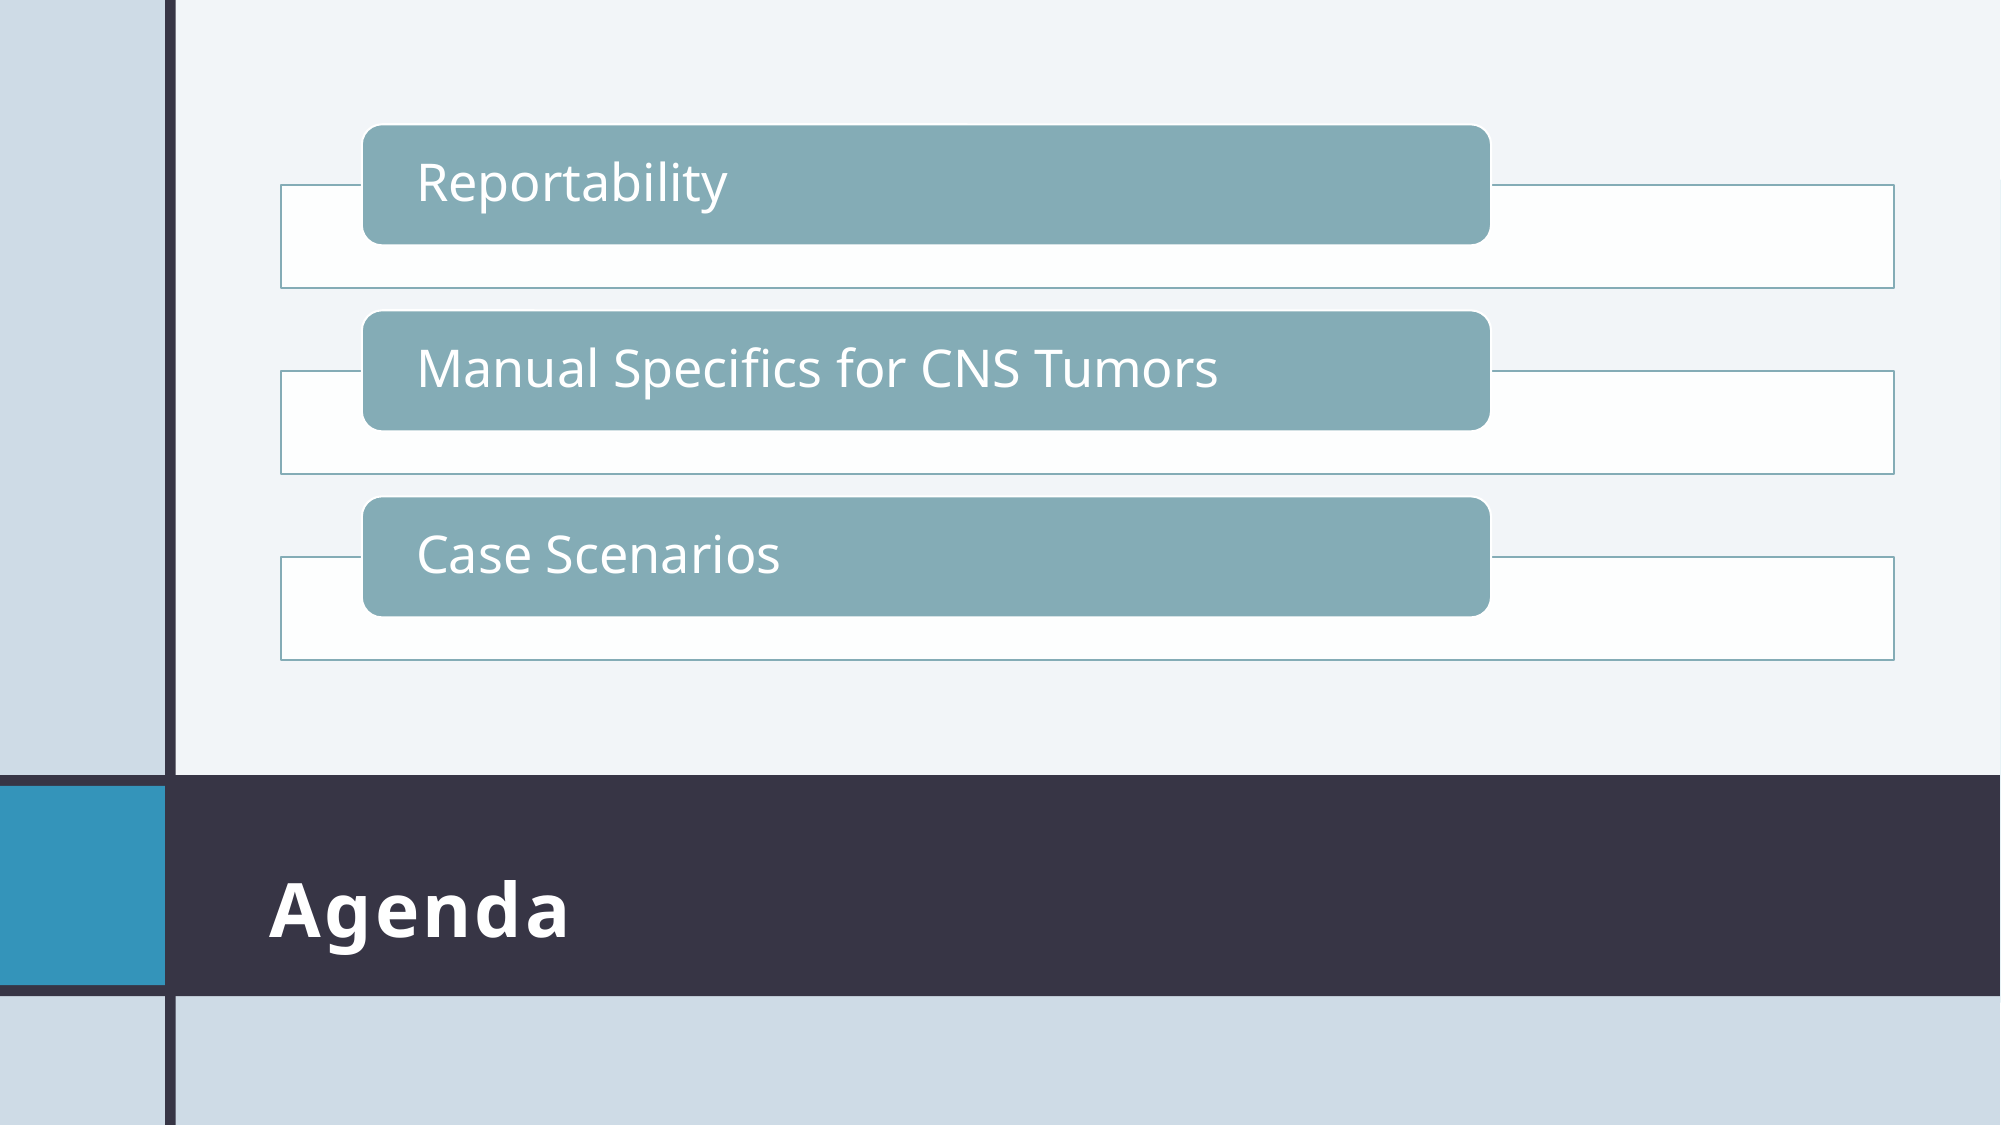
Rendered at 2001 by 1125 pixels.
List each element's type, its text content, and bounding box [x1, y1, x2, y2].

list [280, 115, 1895, 670]
text_box [164, 0, 177, 1125]
text_box [0, 785, 164, 986]
text_box [0, 986, 164, 997]
text_box [0, 997, 164, 1125]
text_box [177, 774, 2000, 997]
text_box [0, 0, 164, 774]
text_box [0, 774, 164, 785]
title Agenda [251, 799, 1895, 969]
text_box [177, 0, 2000, 774]
text_box [177, 997, 2000, 1125]
